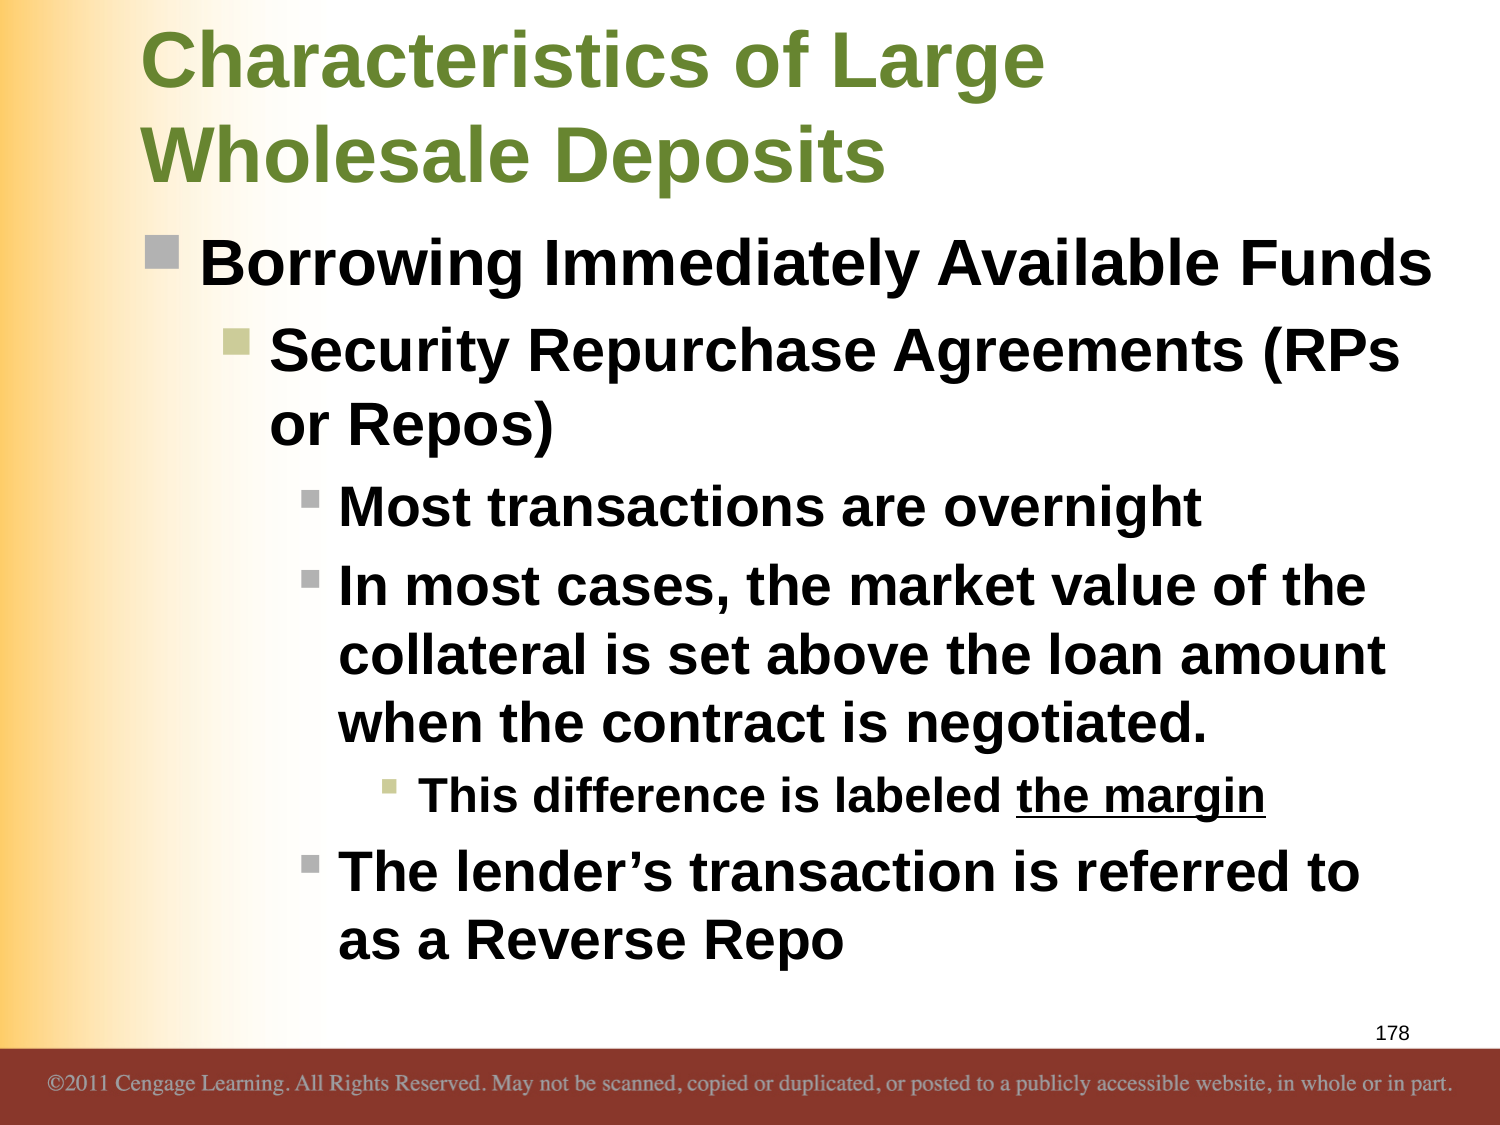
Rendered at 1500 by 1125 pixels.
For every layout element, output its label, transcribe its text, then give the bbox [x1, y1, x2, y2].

title Characteristics of Large Wholesale Deposits [124, 44, 1426, 163]
slide_number 178 [1112, 1012, 1426, 1088]
list Borrowing Immediately Available Funds Security Repurchase Agreements (RPs or Repos) Most transactions are overnight In most cases, the market value of the collateral is set above the loan amount when the contract is negotiated. This difference is labeled the margin The lender’s transaction is referred to as a Reverse Repo [124, 212, 1451, 1006]
picture [0, 0, 1500, 1125]
